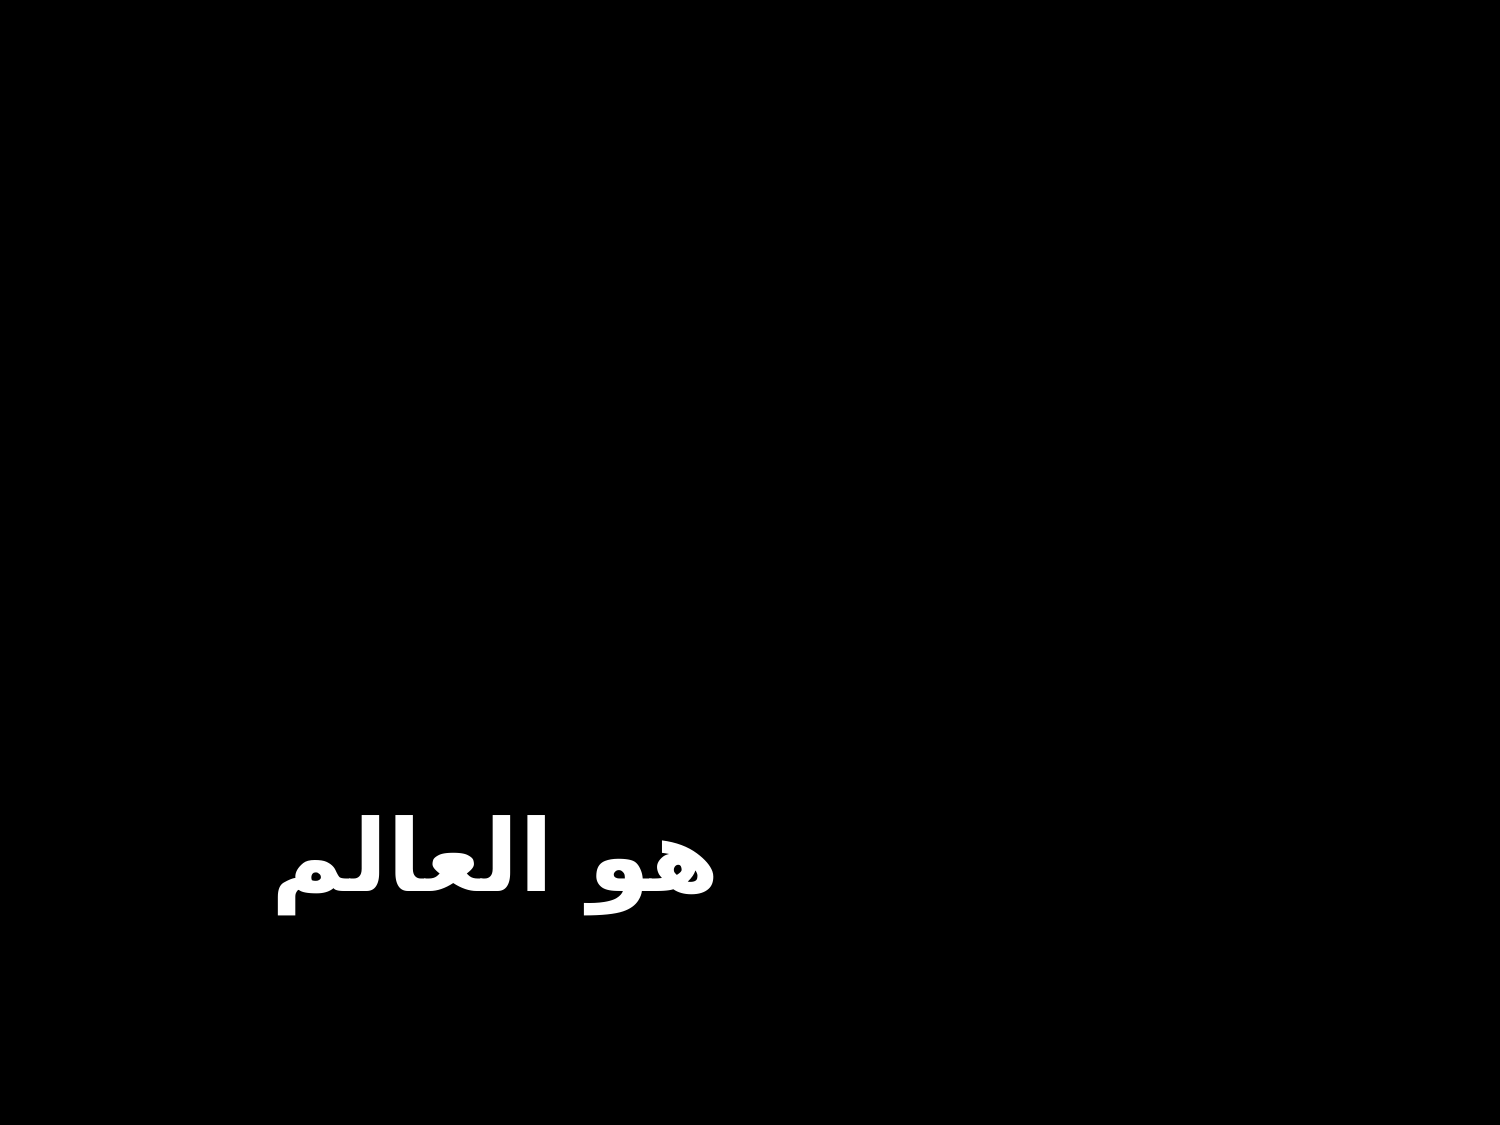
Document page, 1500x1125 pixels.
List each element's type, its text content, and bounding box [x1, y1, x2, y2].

subtitle هو العالم [256, 783, 1340, 969]
